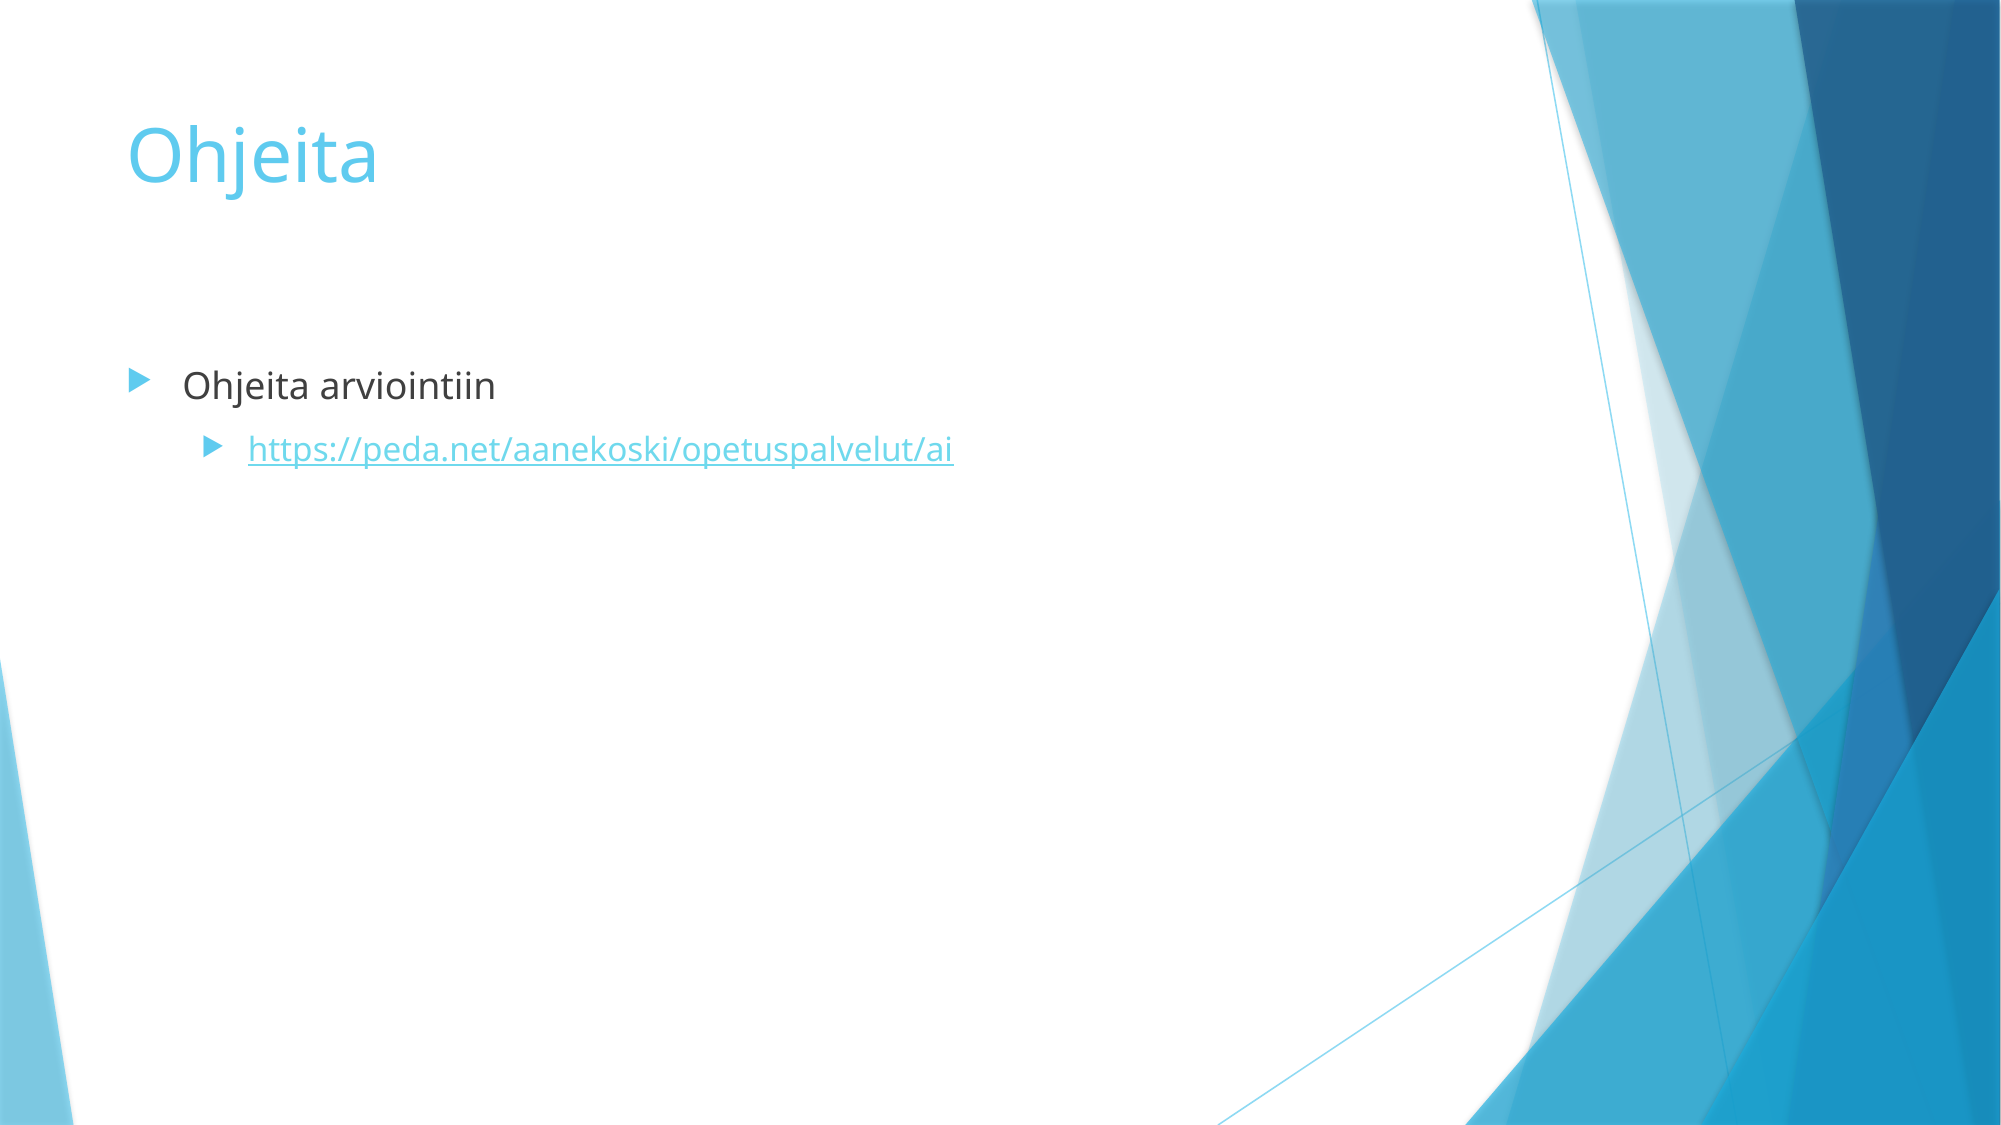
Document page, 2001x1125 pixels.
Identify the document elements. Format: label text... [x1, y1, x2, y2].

title Ohjeita [111, 99, 1522, 317]
list Ohjeita arviointiin https://peda.net/aanekoski/opetuspalvelut/ai [111, 354, 1522, 992]
